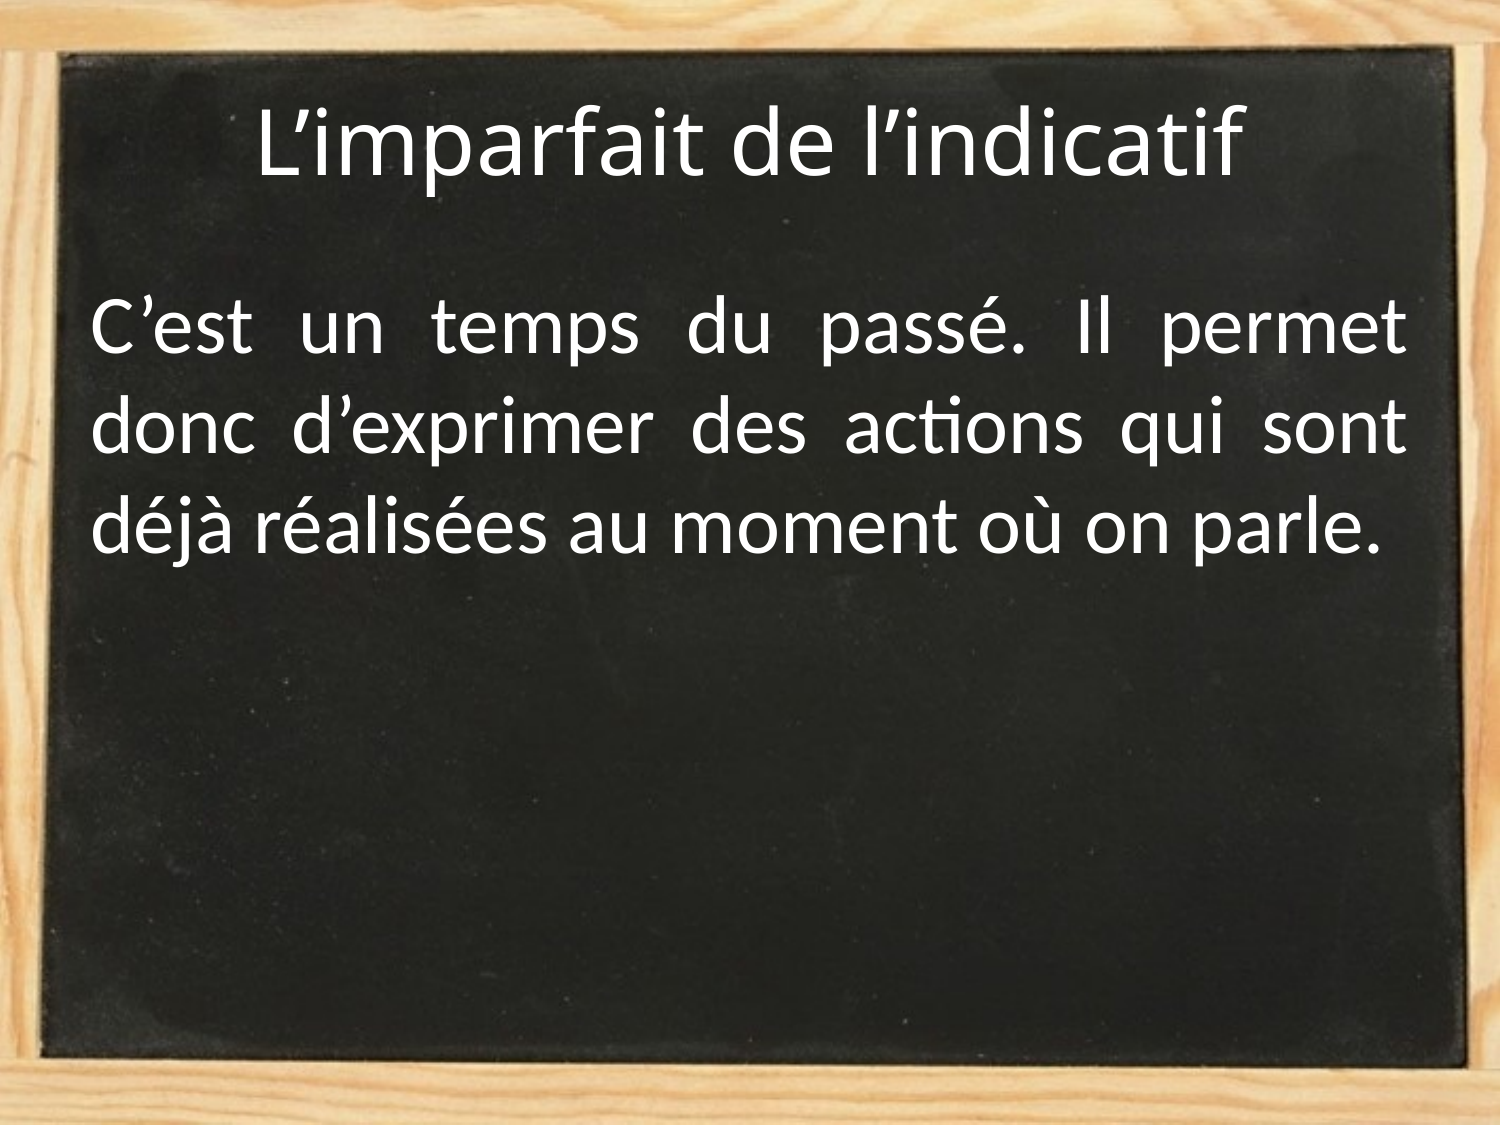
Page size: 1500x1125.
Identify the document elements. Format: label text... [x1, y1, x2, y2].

title L’imparfait de l’indicatif [75, 45, 1425, 233]
picture [0, 0, 1500, 1125]
list C’est un temps du passé. Il permet donc d’exprimer des actions qui sont déjà réalisées au moment où on parle. [75, 262, 1425, 1005]
